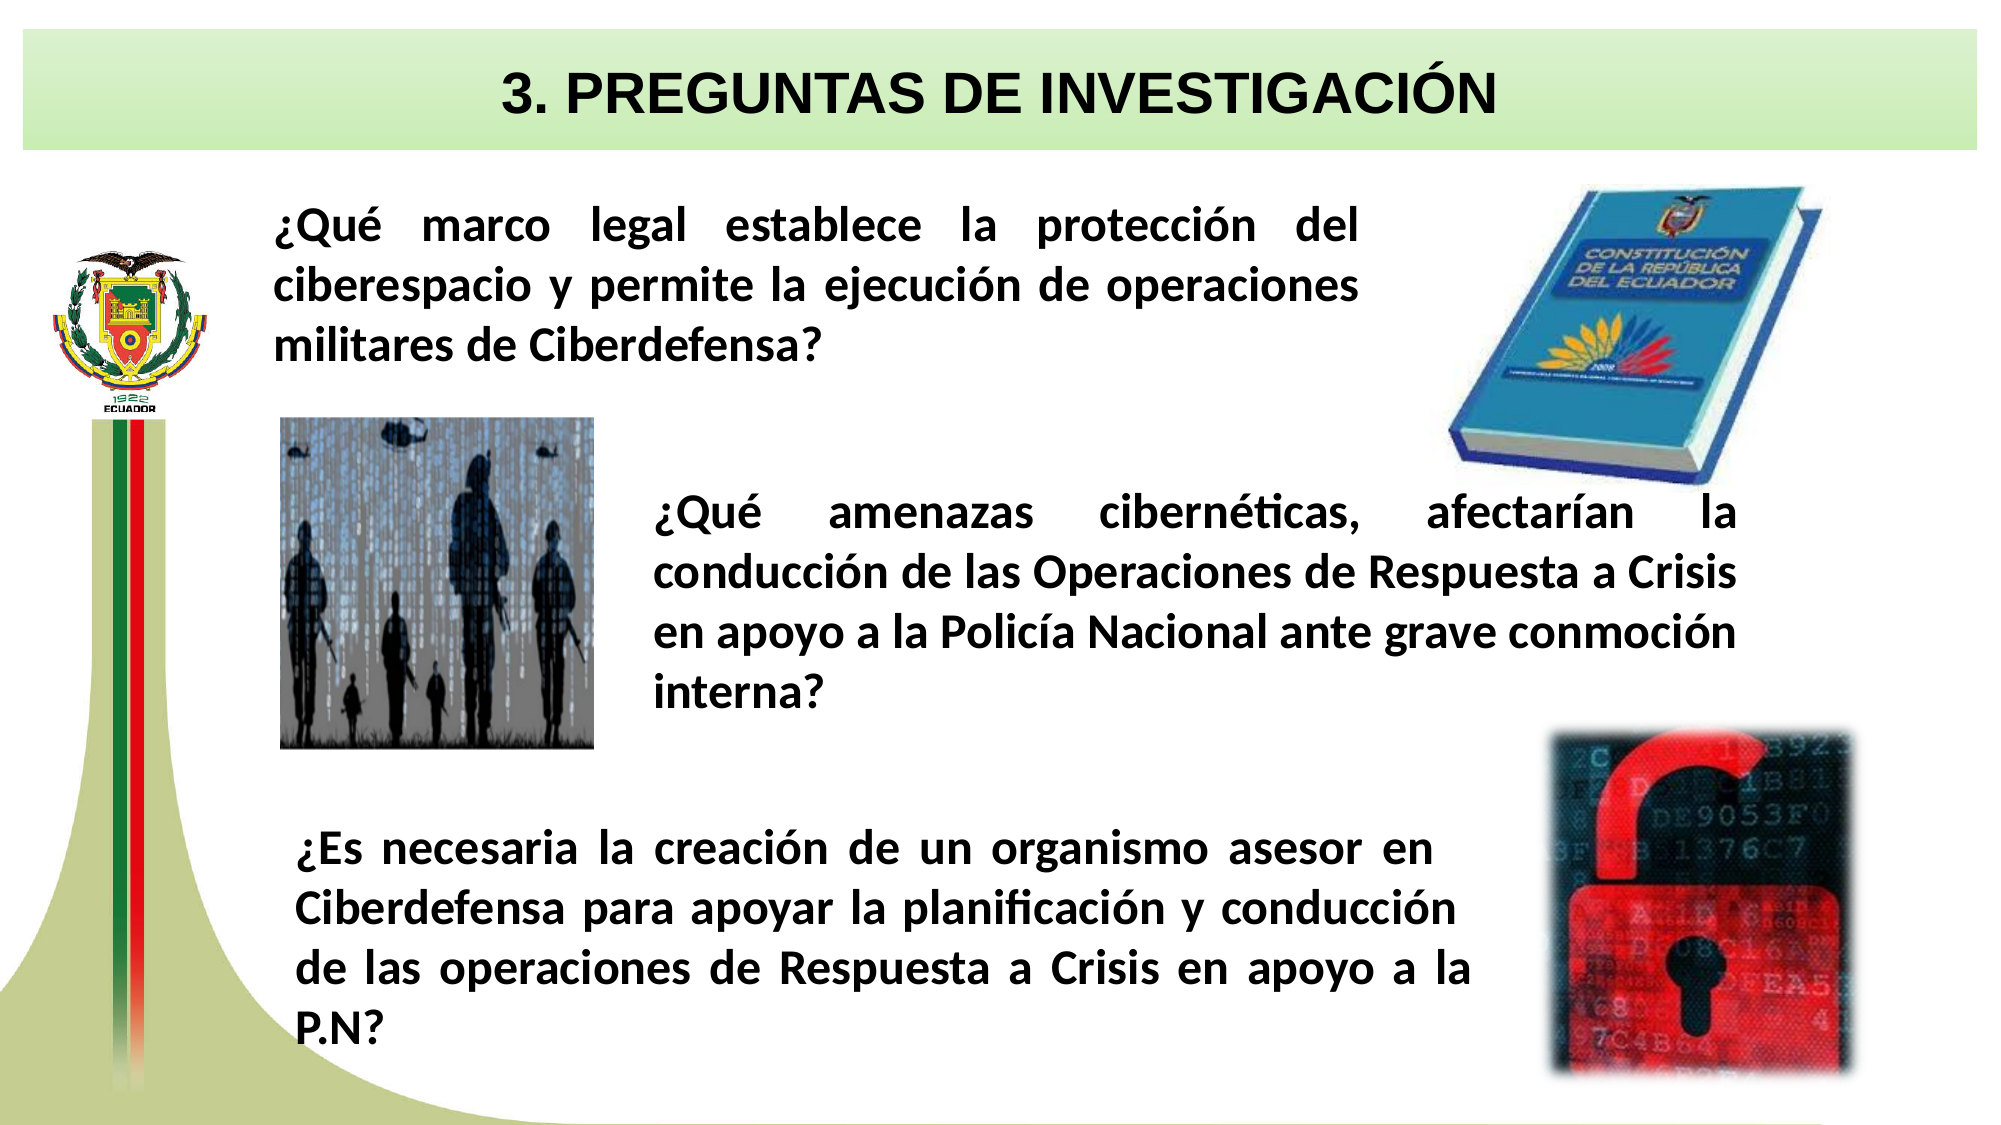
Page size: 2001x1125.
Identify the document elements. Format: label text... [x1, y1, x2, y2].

text_box ¿Qué marco legal establece la protección del ciberespacio y permite la ejecución de operaciones militares de Ciberdefensa? [258, 183, 1376, 379]
text_box ¿Qué amenazas cibernéticas, afectarían la conducción de las Operaciones de Respuesta a Crisis en apoyo a la Policía Nacional ante grave conmoción interna? [638, 470, 1754, 726]
text_box ¿Es necesaria la creación de un organismo asesor en Ciberdefensa para apoyar la planificación y conducción de las operaciones de Respuesta a Crisis en apoyo a la P.N? [280, 807, 1489, 1063]
picture [0, 0, 2001, 1125]
text_box 3. PREGUNTAS DE INVESTIGACIÓN [22, 29, 1978, 151]
